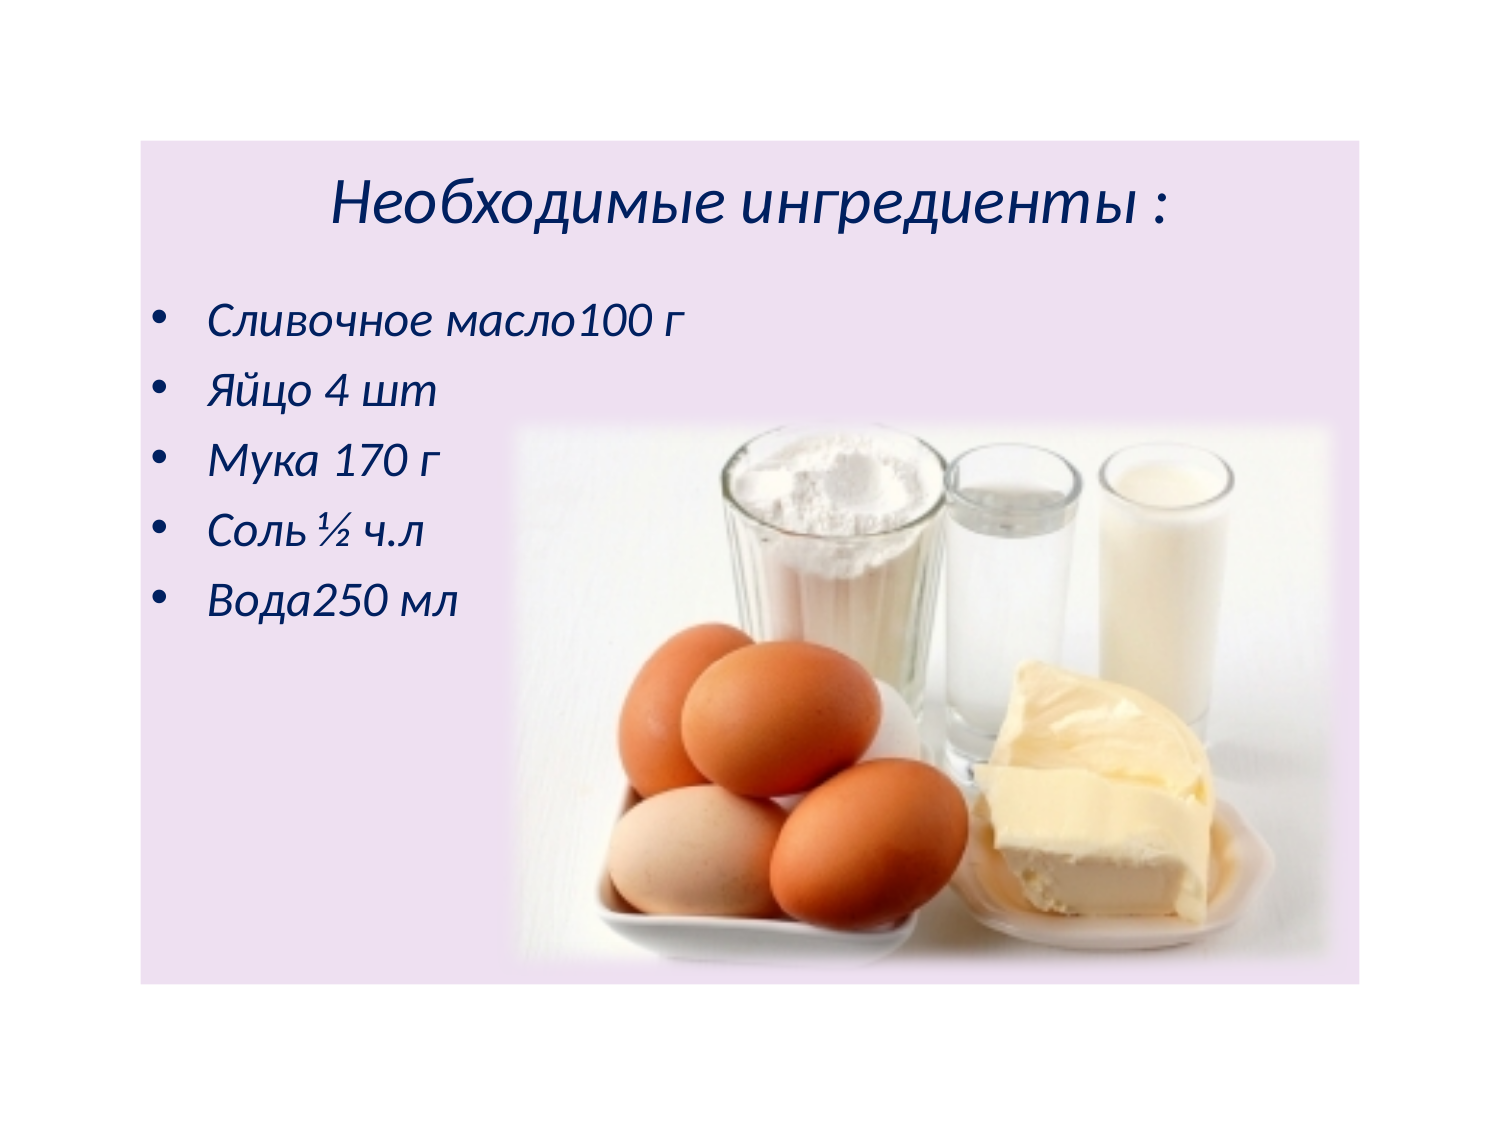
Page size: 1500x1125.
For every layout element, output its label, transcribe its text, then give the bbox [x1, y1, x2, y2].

title Необходимые ингредиенты : [135, 149, 1366, 280]
list Сливочное масло100 г Яйцо 4 шт Мука 170 г Соль ½ ч.л Вода250 мл [135, 278, 1365, 988]
picture [496, 408, 1348, 977]
